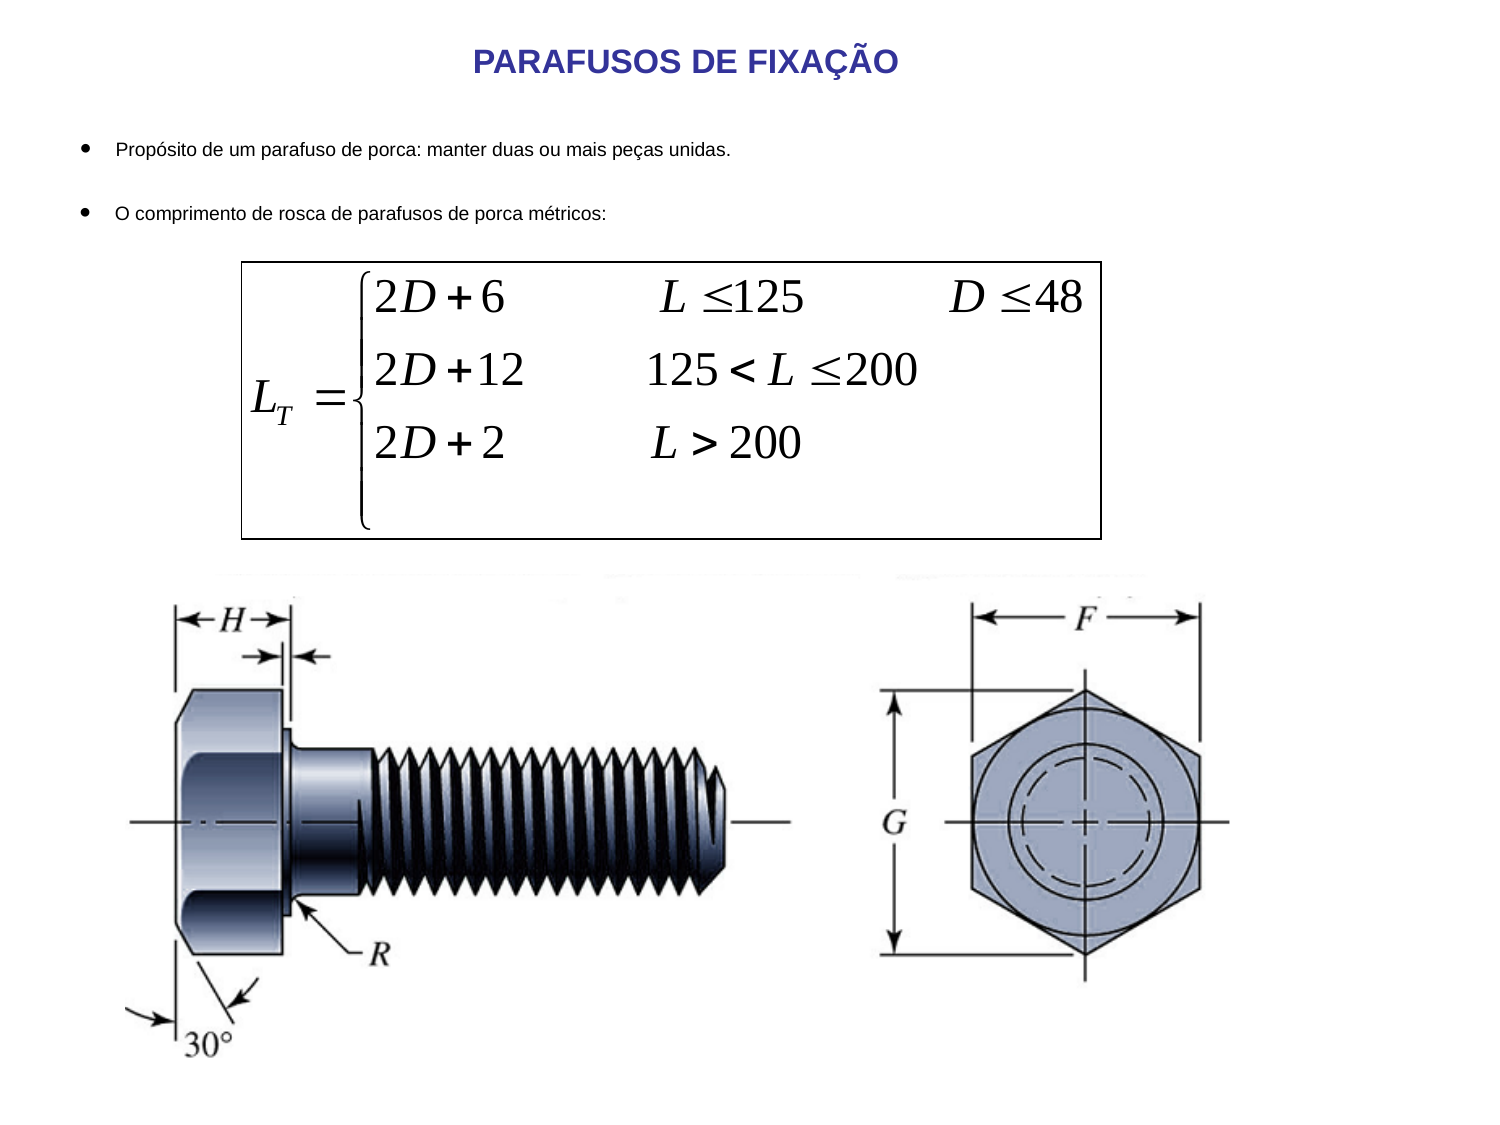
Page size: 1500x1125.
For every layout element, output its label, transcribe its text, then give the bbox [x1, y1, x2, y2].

text_box Propósito de um parafuso de porca: manter duas ou mais peças unidas. [65, 125, 1390, 181]
text_box O comprimento de rosca de parafusos de porca métricos: [64, 189, 1389, 245]
text_box PARAFUSOS DE FIXAÇÃO [458, 24, 914, 110]
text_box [242, 262, 1101, 539]
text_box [124, 574, 1288, 1118]
